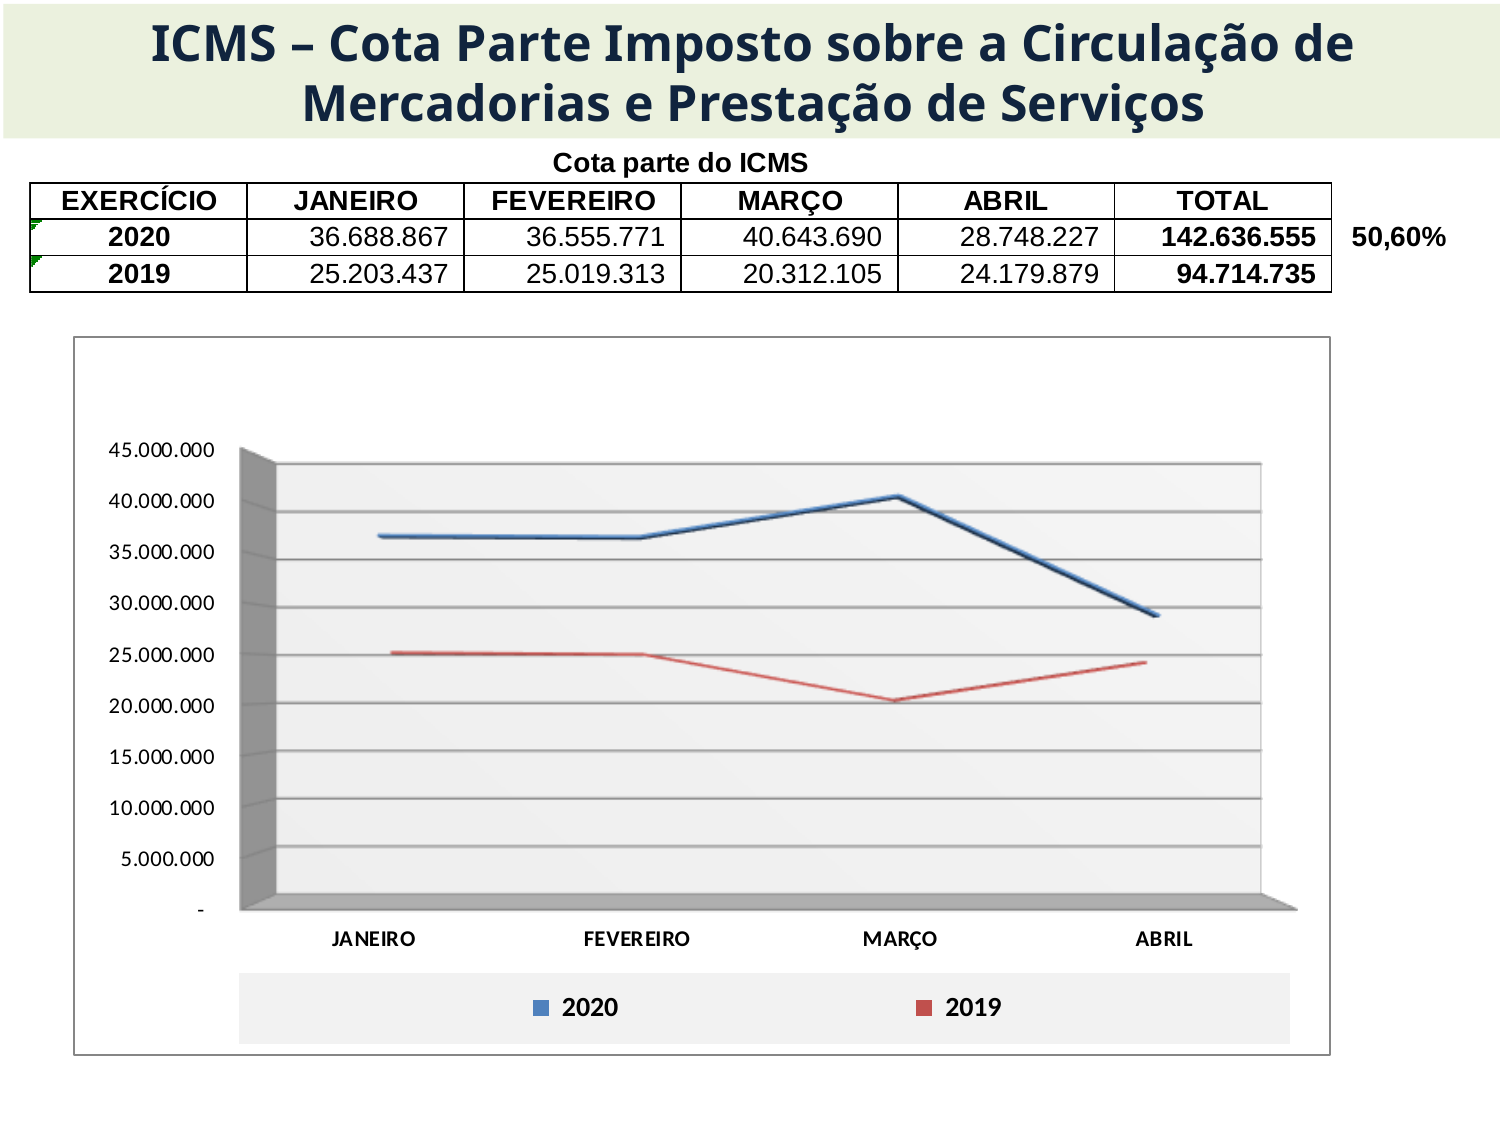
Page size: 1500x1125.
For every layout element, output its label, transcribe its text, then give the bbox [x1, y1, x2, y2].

picture [29, 145, 1471, 1095]
text_box ICMS – Cota Parte Imposto sobre a Circulação de Mercadorias e Prestação de Serviços [3, 3, 1500, 139]
